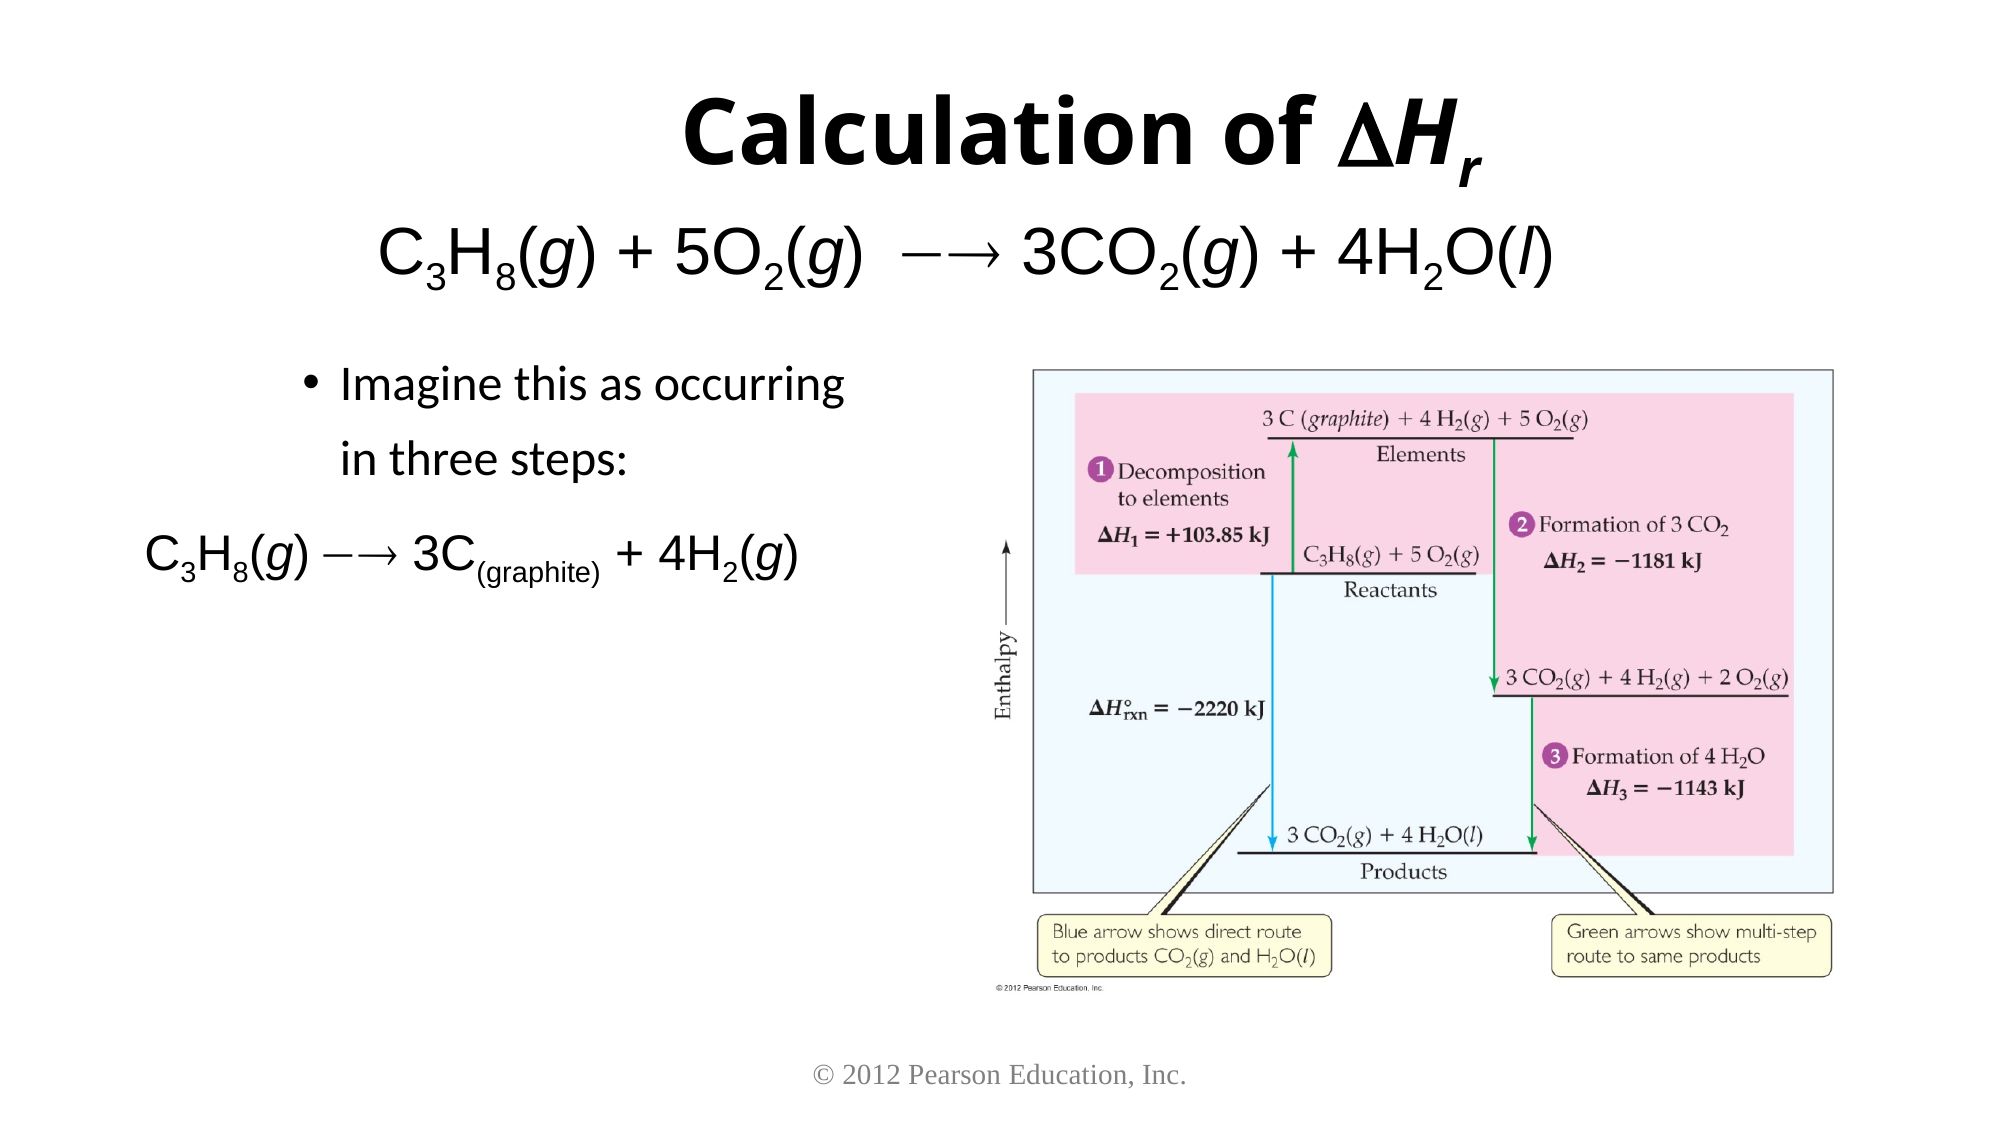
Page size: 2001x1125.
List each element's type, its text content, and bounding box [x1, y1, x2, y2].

list Imagine this as occurring in three steps: [287, 350, 1088, 563]
title Calculation of Hr [0, 37, 2000, 225]
picture [987, 362, 1841, 998]
text_box C3H8(g) + 5O2(g)  3CO2(g) + 4H2O(l) [362, 200, 1638, 306]
text_box C3H8(g)  3C(graphite) + 4H2(g) [129, 512, 930, 726]
footer © 2012 Pearson Education, Inc. [662, 1042, 1338, 1103]
